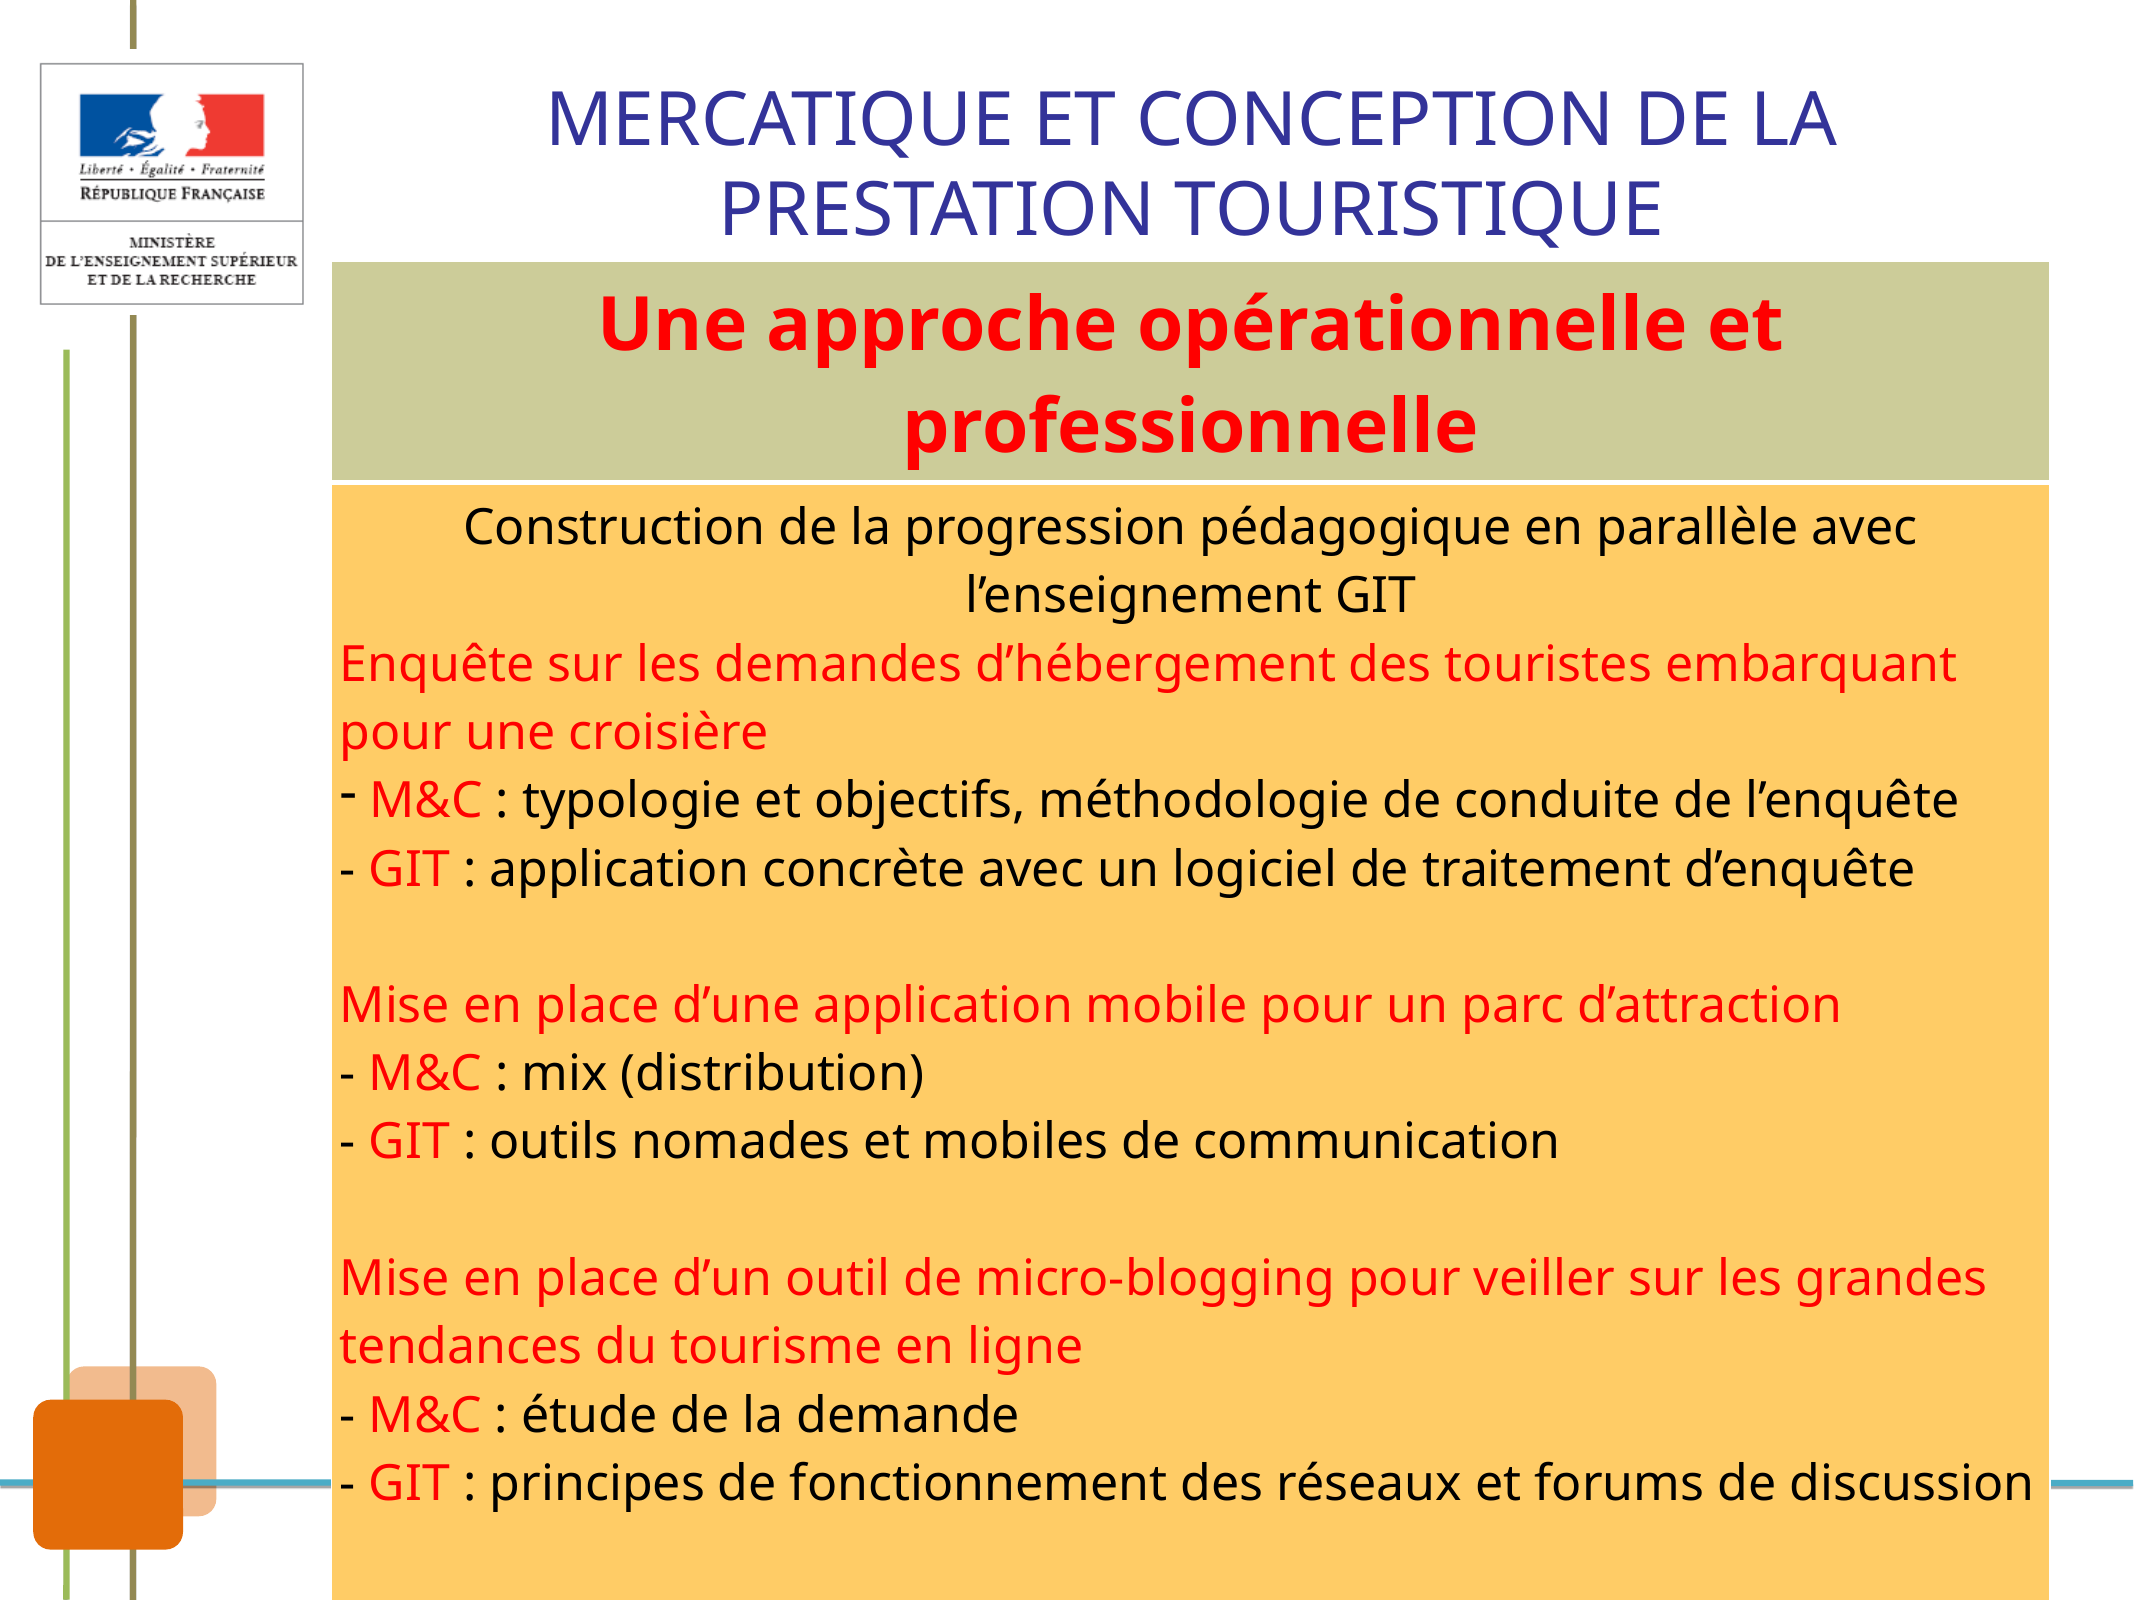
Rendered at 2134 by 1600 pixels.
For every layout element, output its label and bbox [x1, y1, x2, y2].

text_box [0, 0, 2134, 1600]
text_box [32, 49, 314, 315]
